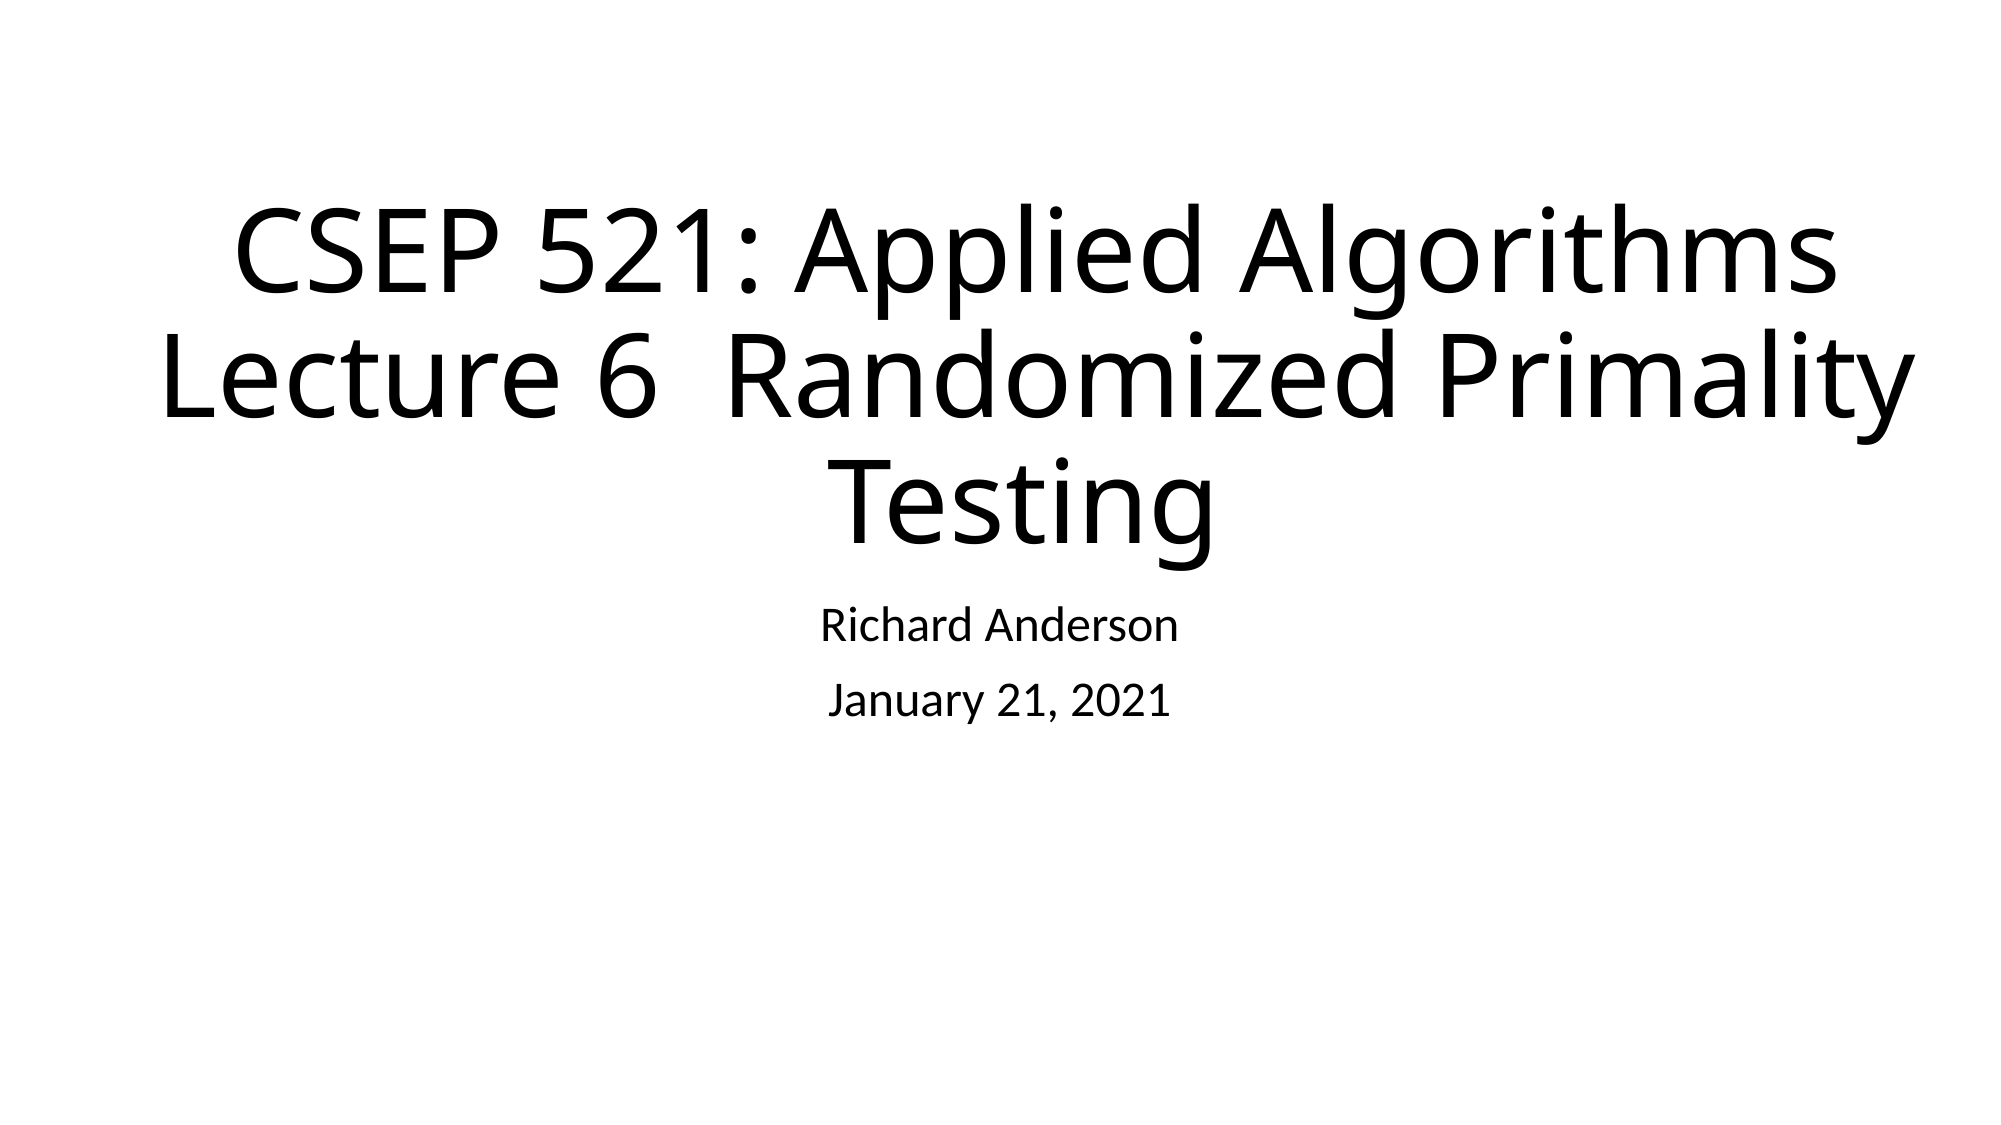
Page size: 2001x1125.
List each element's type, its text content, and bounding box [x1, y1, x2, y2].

subtitle Richard Anderson January 21, 2021 [249, 590, 1750, 863]
title CSEP 521: Applied Algorithms Lecture 6 Randomized Primality Testing [118, 184, 1955, 576]
